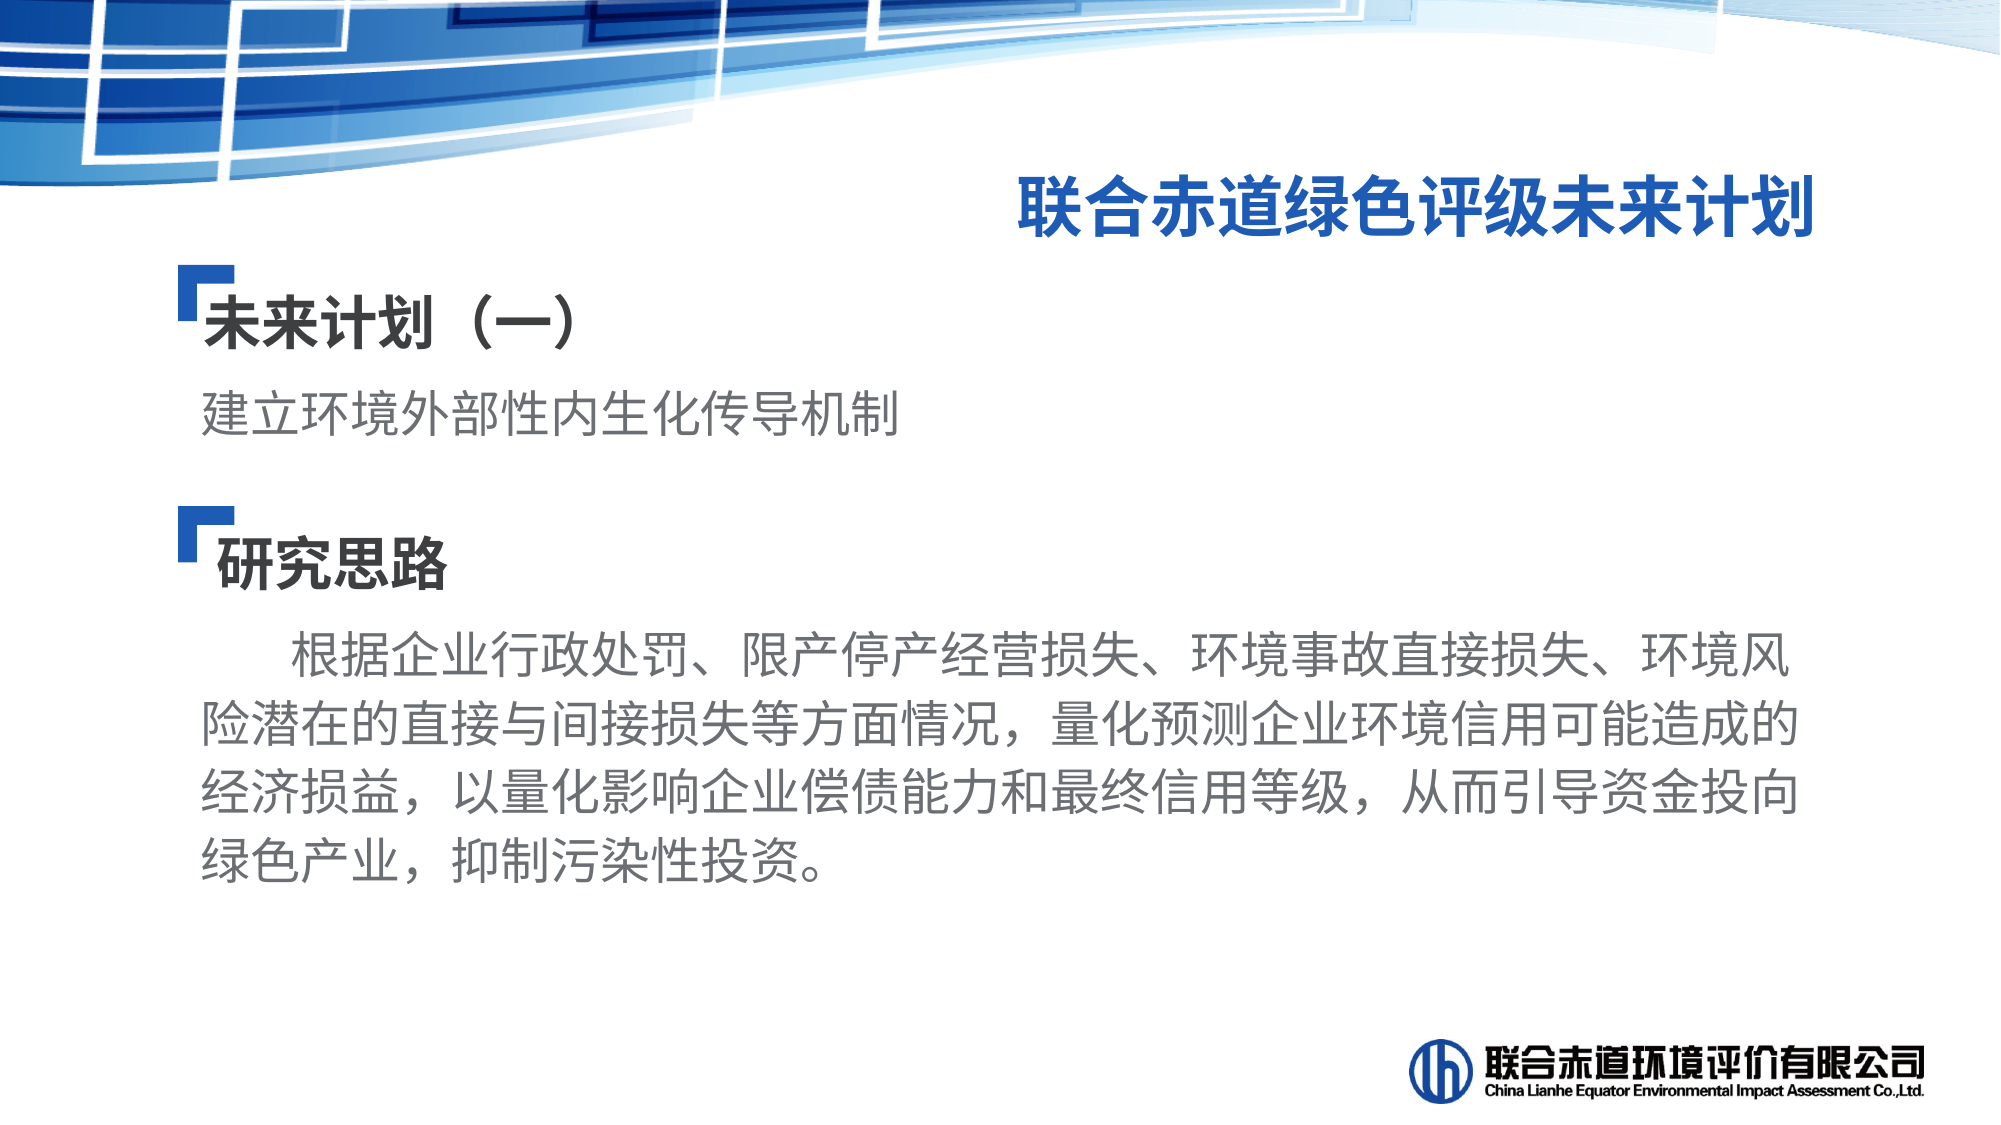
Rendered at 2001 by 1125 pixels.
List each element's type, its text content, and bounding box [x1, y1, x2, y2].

text_box 建立环境外部性内生化传导机制 [186, 376, 1667, 450]
text_box 研究思路 [201, 519, 464, 605]
text_box 未来计划（一） [188, 279, 627, 364]
text_box 根据企业行政处罚、限产停产经营损失、环境事故直接损失、环境风险潜在的直接与间接损失等方面情况，量化预测企业环境信用可能造成的经济损益，以量化影响企业偿债能力和最终信用等级，从而引导资金投向绿色产业，抑制污染性投资。 [186, 607, 1849, 897]
text_box [178, 506, 235, 563]
title 联合赤道绿色评级未来计划 [1001, 142, 1924, 254]
text_box [178, 264, 235, 322]
picture [0, 0, 2000, 1106]
